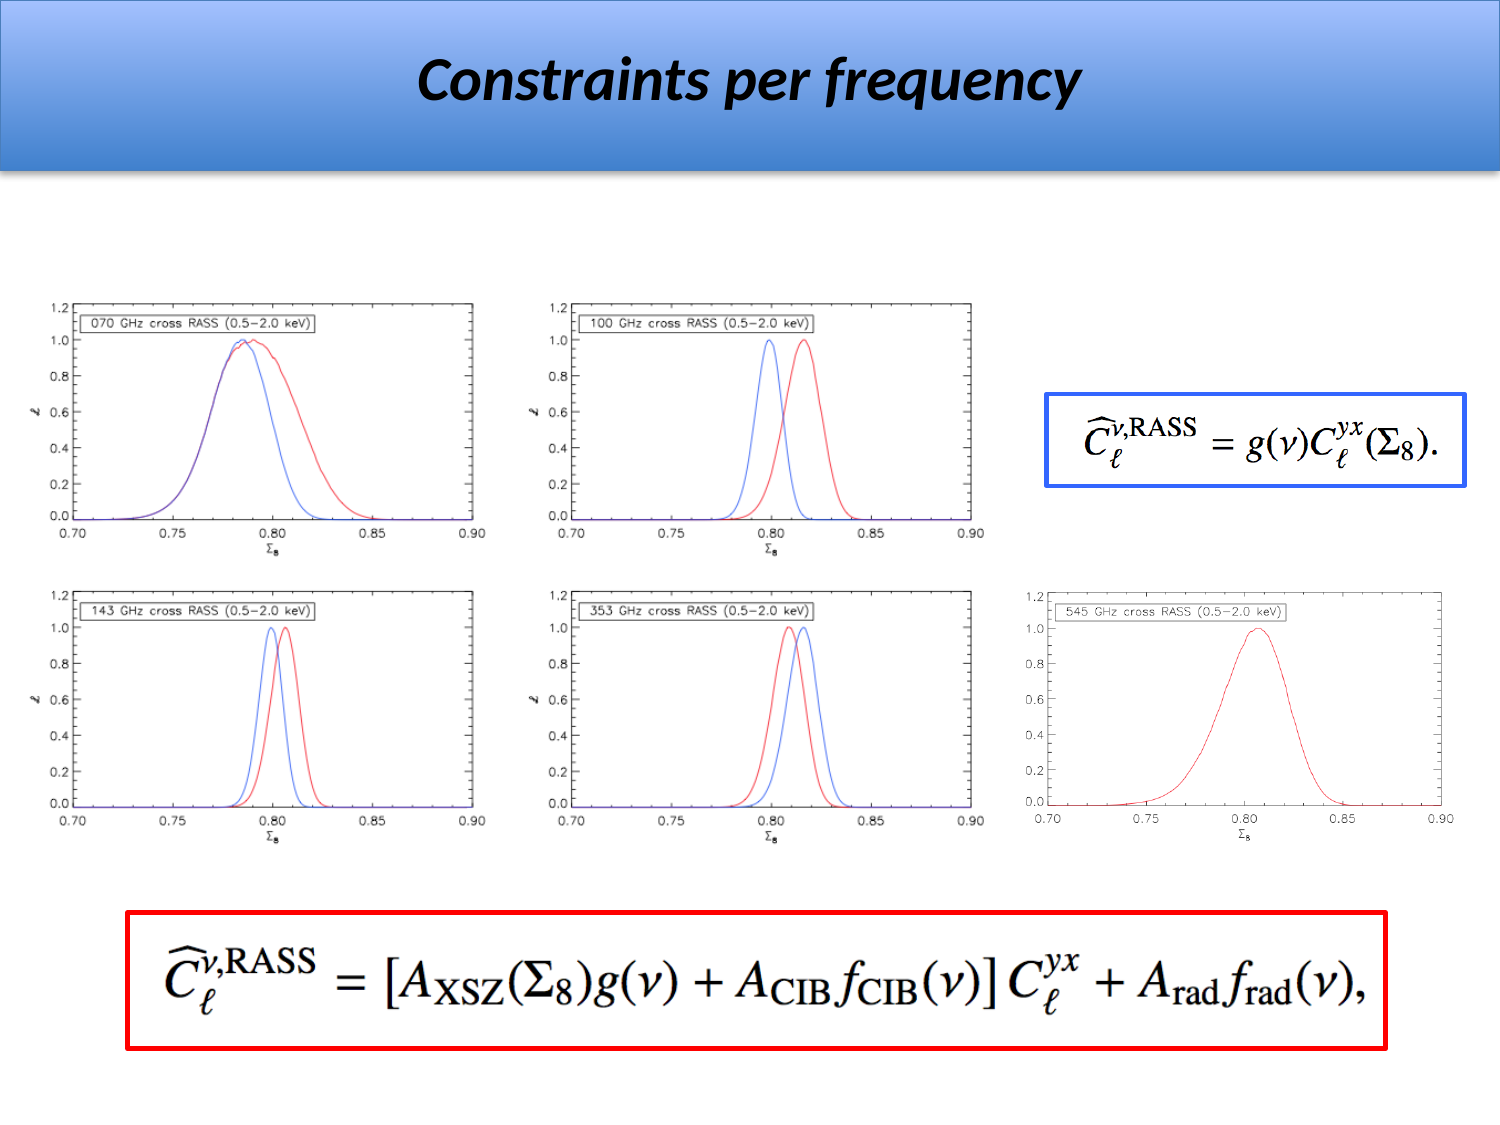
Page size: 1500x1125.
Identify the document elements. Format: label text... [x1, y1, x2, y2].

text_box [0, 0, 1500, 171]
picture [129, 914, 1384, 1047]
picture [0, 278, 1479, 857]
title Constraints per frequency [75, 0, 1425, 152]
picture [1048, 395, 1463, 484]
